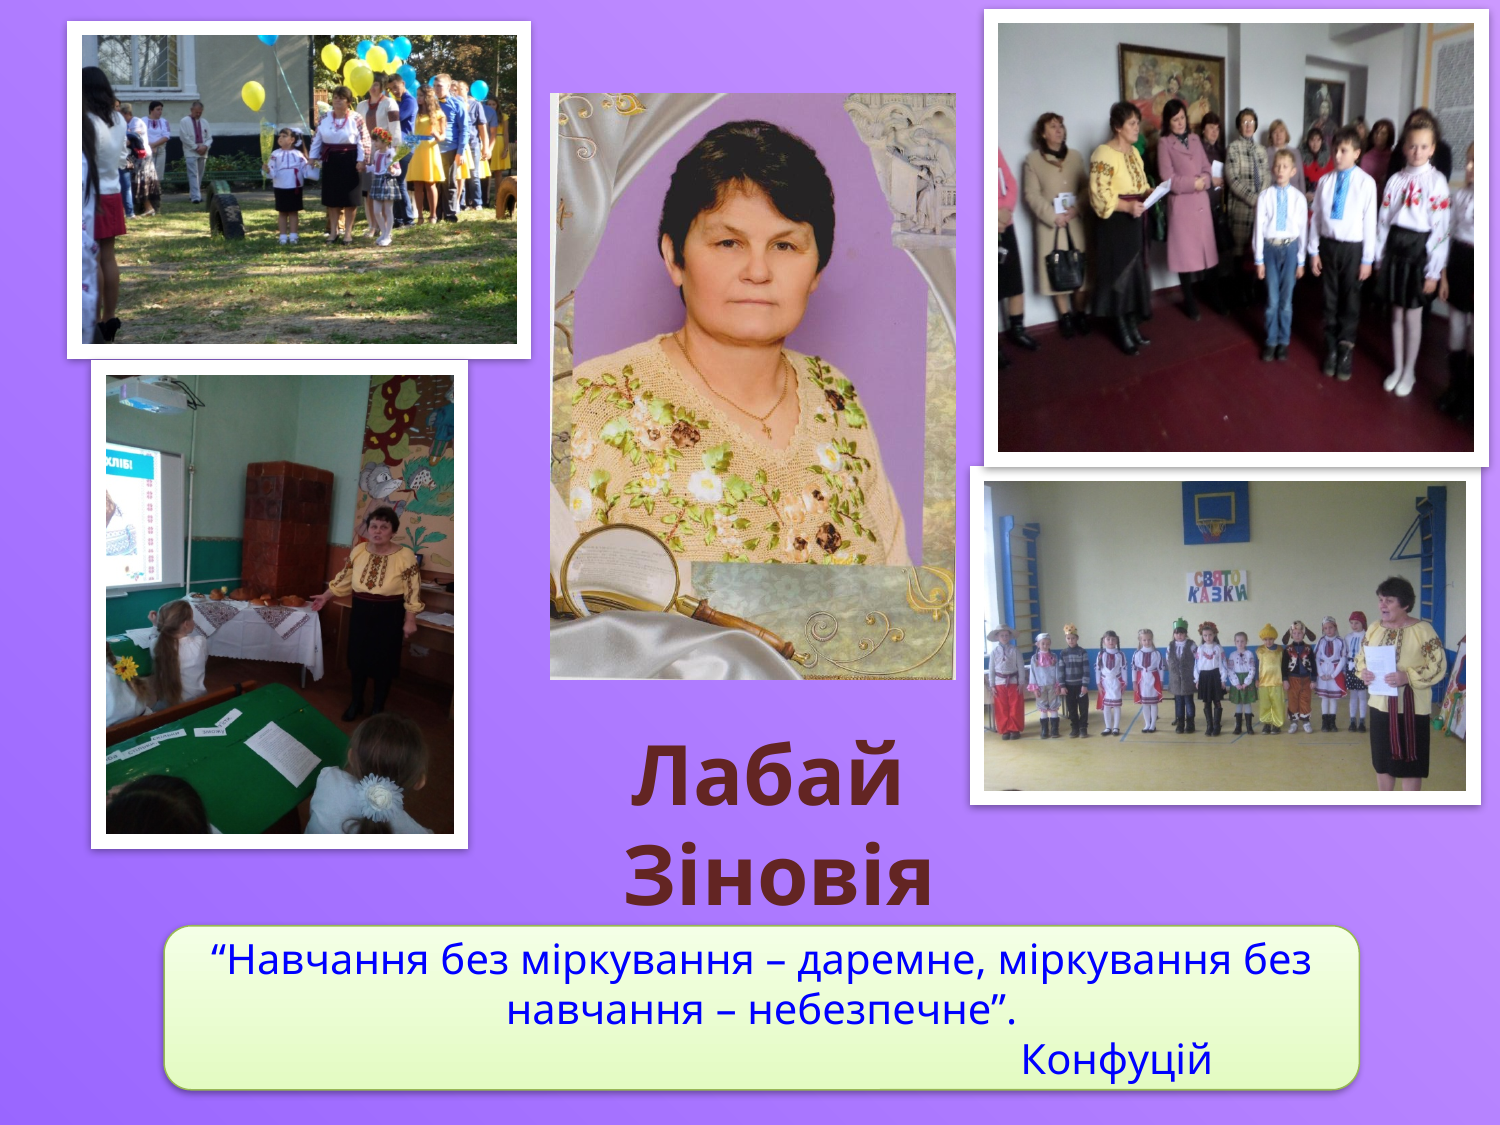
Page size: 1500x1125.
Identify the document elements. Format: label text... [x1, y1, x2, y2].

picture [105, 374, 454, 835]
picture [81, 34, 517, 345]
picture [550, 93, 956, 680]
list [997, 23, 1475, 453]
text_box Лабай Зіновія Володимирівна [339, 714, 1219, 923]
text_box “Навчання без міркування – даремне, міркування без навчання – небезпечне”. Конфуцій [163, 924, 1361, 1091]
picture [984, 480, 1467, 792]
